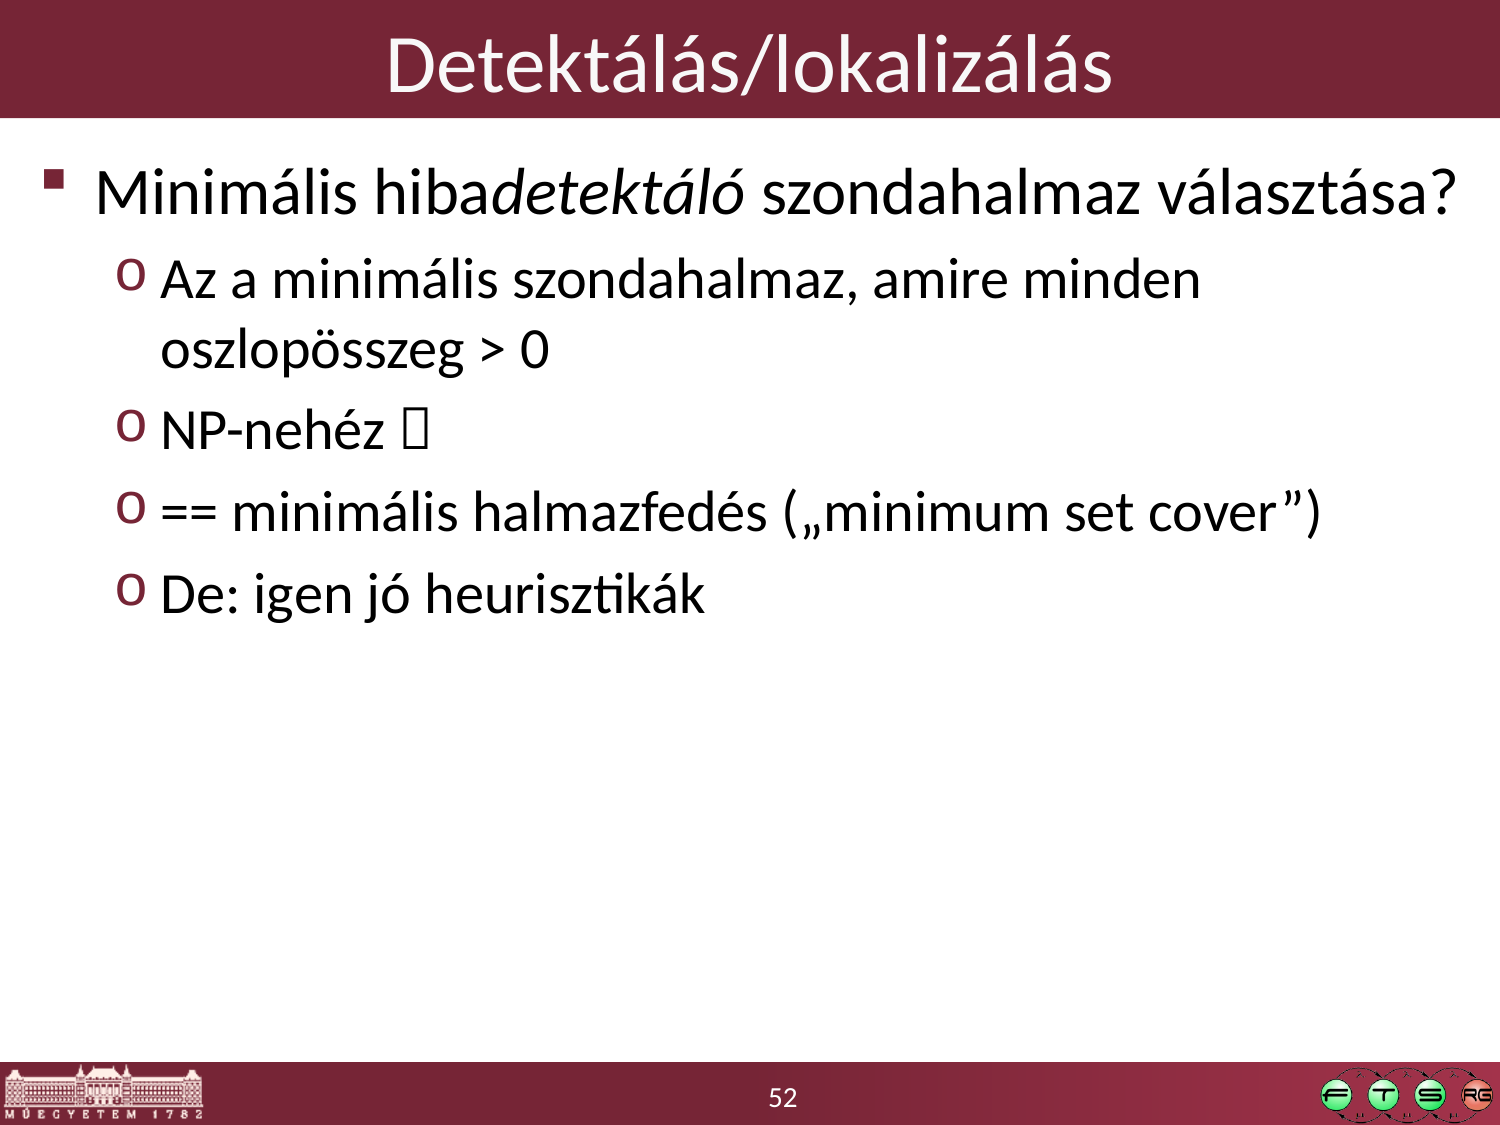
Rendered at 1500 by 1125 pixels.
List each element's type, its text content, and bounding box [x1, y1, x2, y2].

picture [0, 1063, 209, 1123]
list Minimális hibadetektáló szondahalmaz választása? Az a minimális szondahalmaz, amire minden oszlopösszeg > 0 NP-nehéz  == minimális halmazfedés („minimum set cover”) De: igen jó heurisztikák [23, 140, 1477, 1048]
title Detektálás/lokalizálás [0, 0, 1500, 119]
picture [1318, 1065, 1494, 1125]
